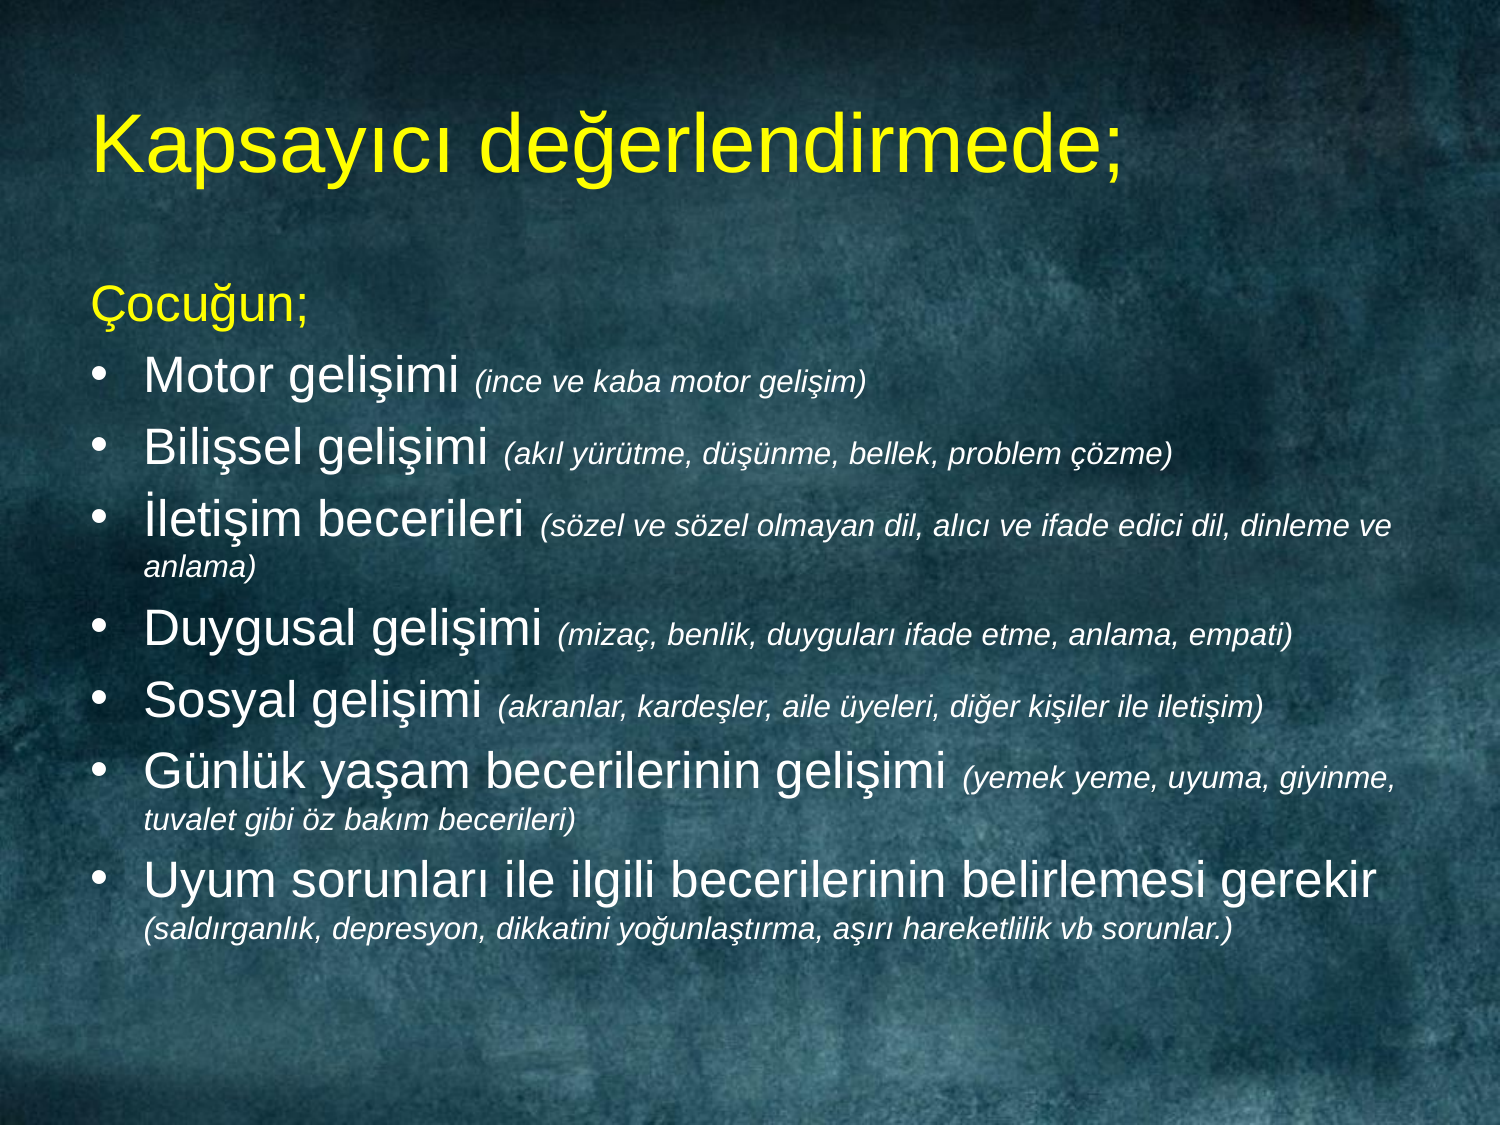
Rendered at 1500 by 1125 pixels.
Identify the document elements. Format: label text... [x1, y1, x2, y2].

title Kapsayıcı değerlendirmede; [75, 45, 1425, 233]
list Çocuğun; Motor gelişimi (ince ve kaba motor gelişim) Bilişsel gelişimi (akıl yürütme, düşünme, bellek, problem çözme) İletişim becerileri (sözel ve sözel olmayan dil, alıcı ve ifade edici dil, dinleme ve anlama) Duygusal gelişimi (mizaç, benlik, duyguları ifade etme, anlama, empati) Sosyal gelişimi (akranlar, kardeşler, aile üyeleri, diğer kişiler ile iletişim) Günlük yaşam becerilerinin gelişimi (yemek yeme, uyuma, giyinme, tuvalet gibi öz bakım becerileri) Uyum sorunları ile ilgili becerilerinin belirlemesi gerekir (saldırganlık, depresyon, dikkatini yoğunlaştırma, aşırı hareketlilik vb sorunlar.) [75, 262, 1425, 1005]
picture [0, 0, 1500, 1125]
